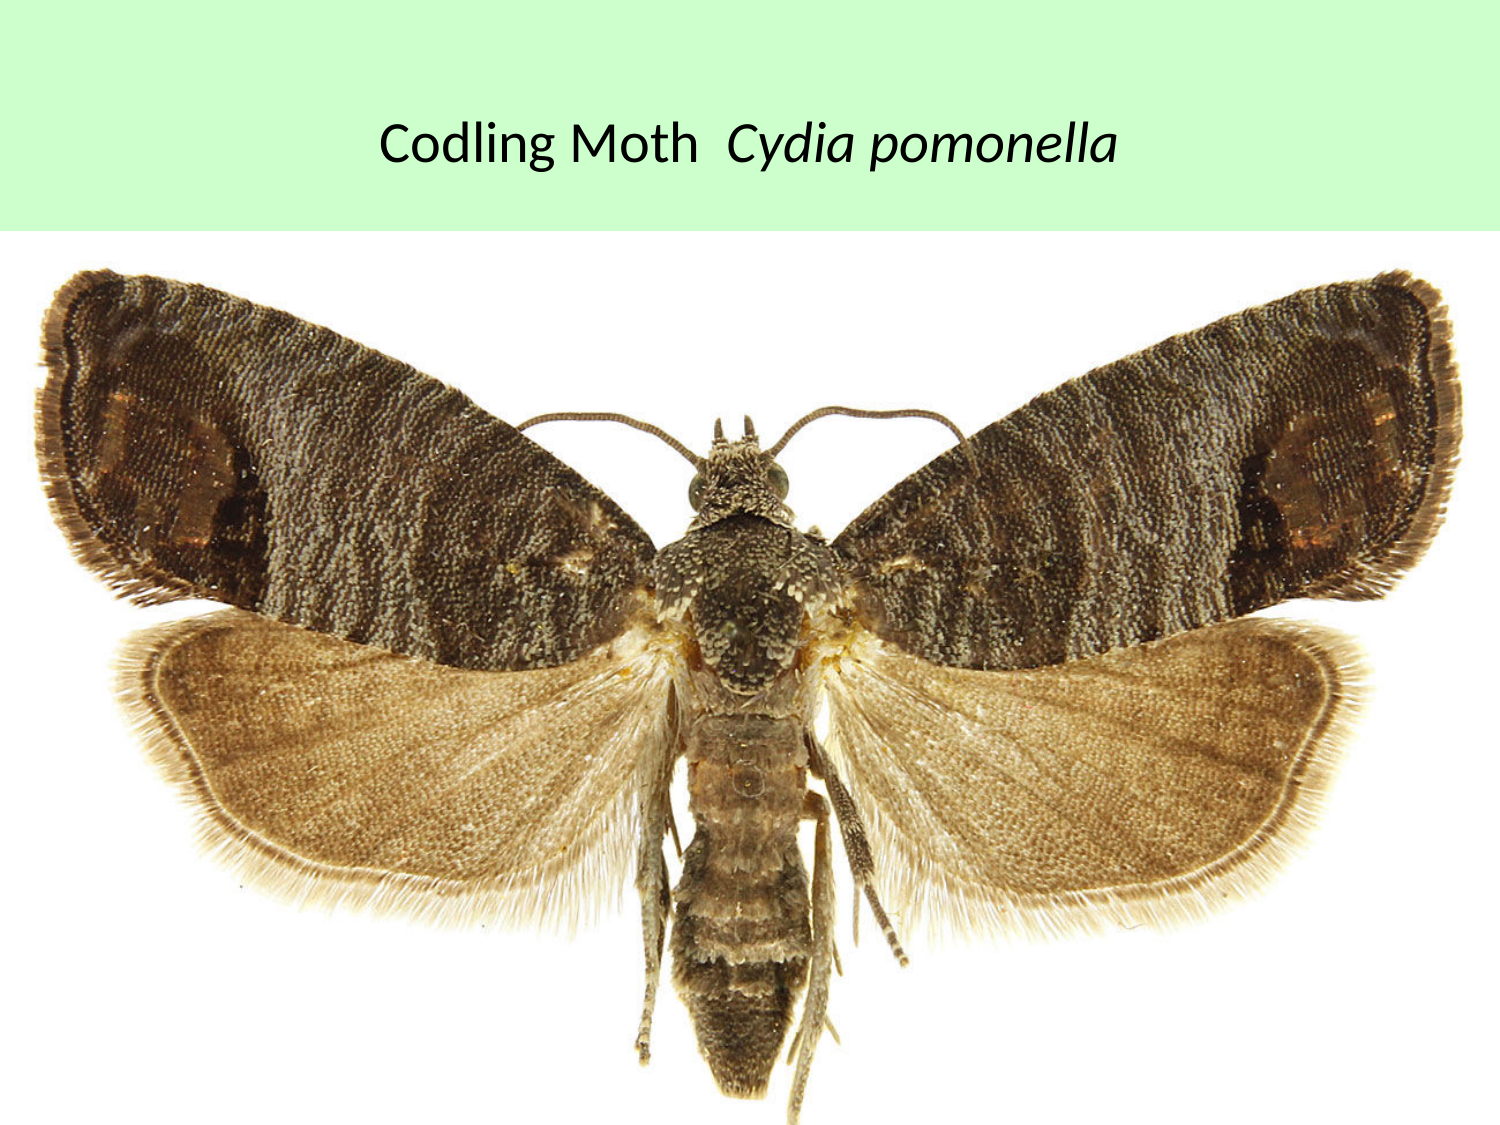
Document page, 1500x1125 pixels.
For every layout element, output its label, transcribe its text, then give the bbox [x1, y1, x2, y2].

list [0, 231, 1500, 1125]
title Codling Moth Cydia pomonella [75, 45, 1425, 231]
